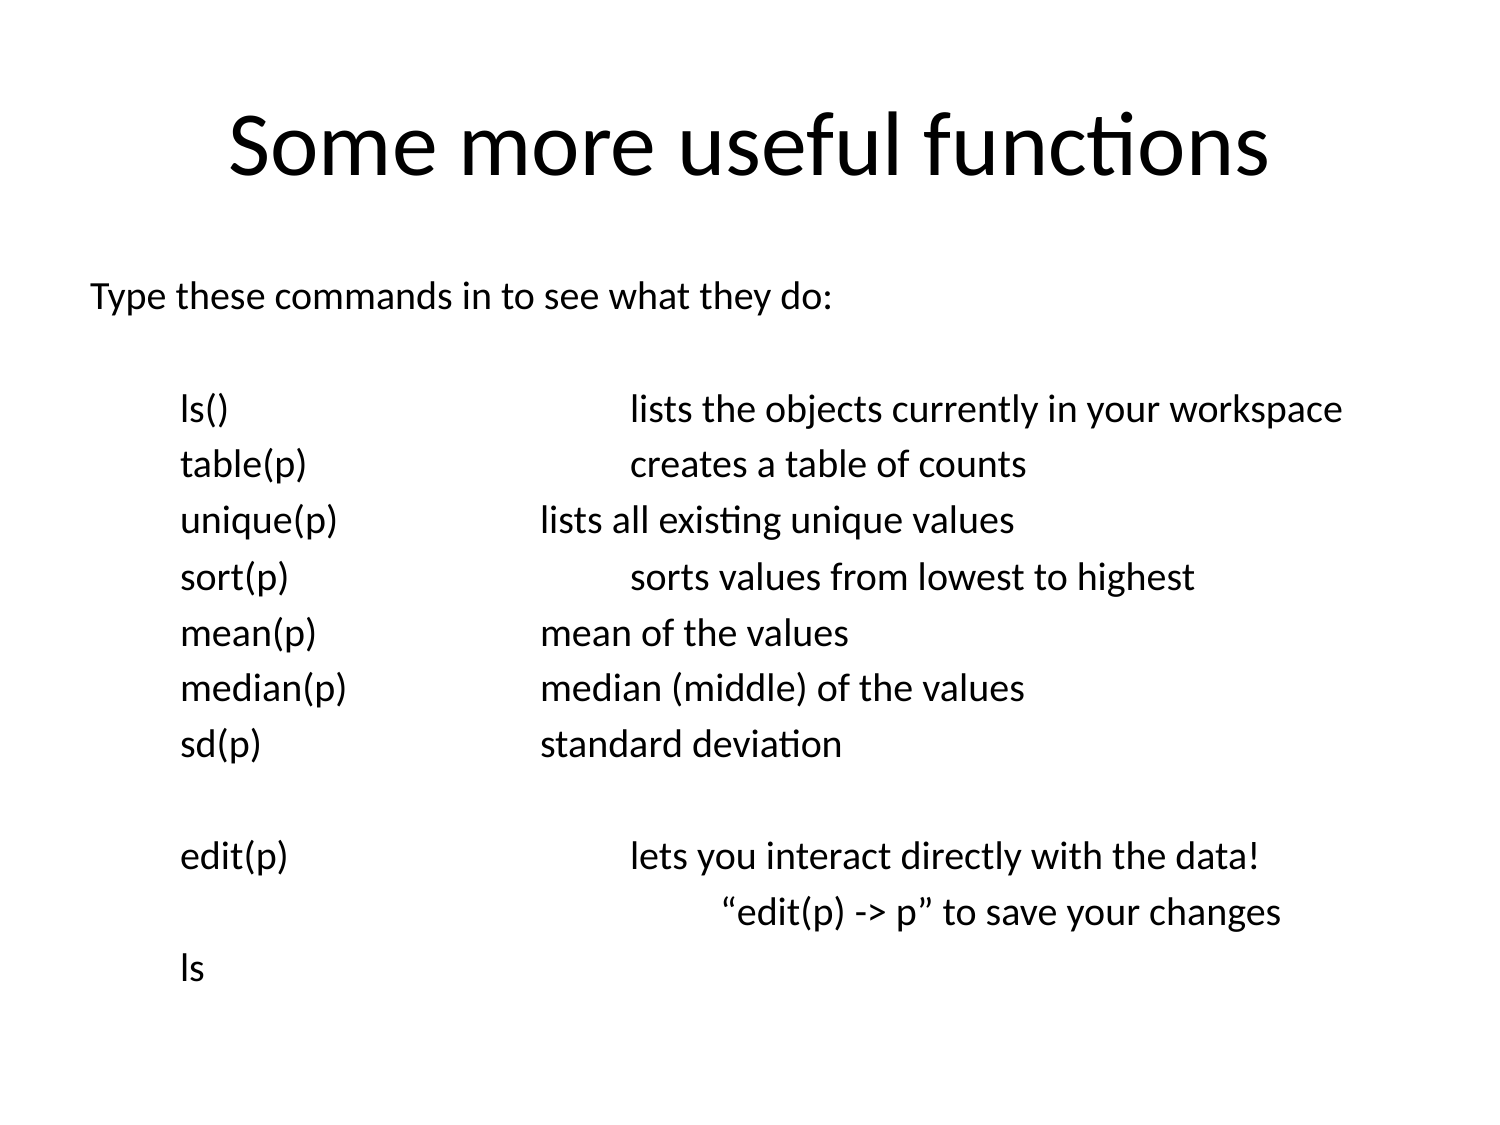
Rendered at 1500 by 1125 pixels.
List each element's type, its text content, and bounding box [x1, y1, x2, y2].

title Some more useful functions [75, 45, 1425, 233]
list Type these commands in to see what they do: ls() lists the objects currently in your workspace table(p) creates a table of counts unique(p) lists all existing unique values sort(p) sorts values from lowest to highest mean(p) mean of the values median(p) median (middle) of the values sd(p) standard deviation edit(p) lets you interact directly with the data! “edit(p) -> p” to save your changes ls [75, 262, 1425, 1005]
